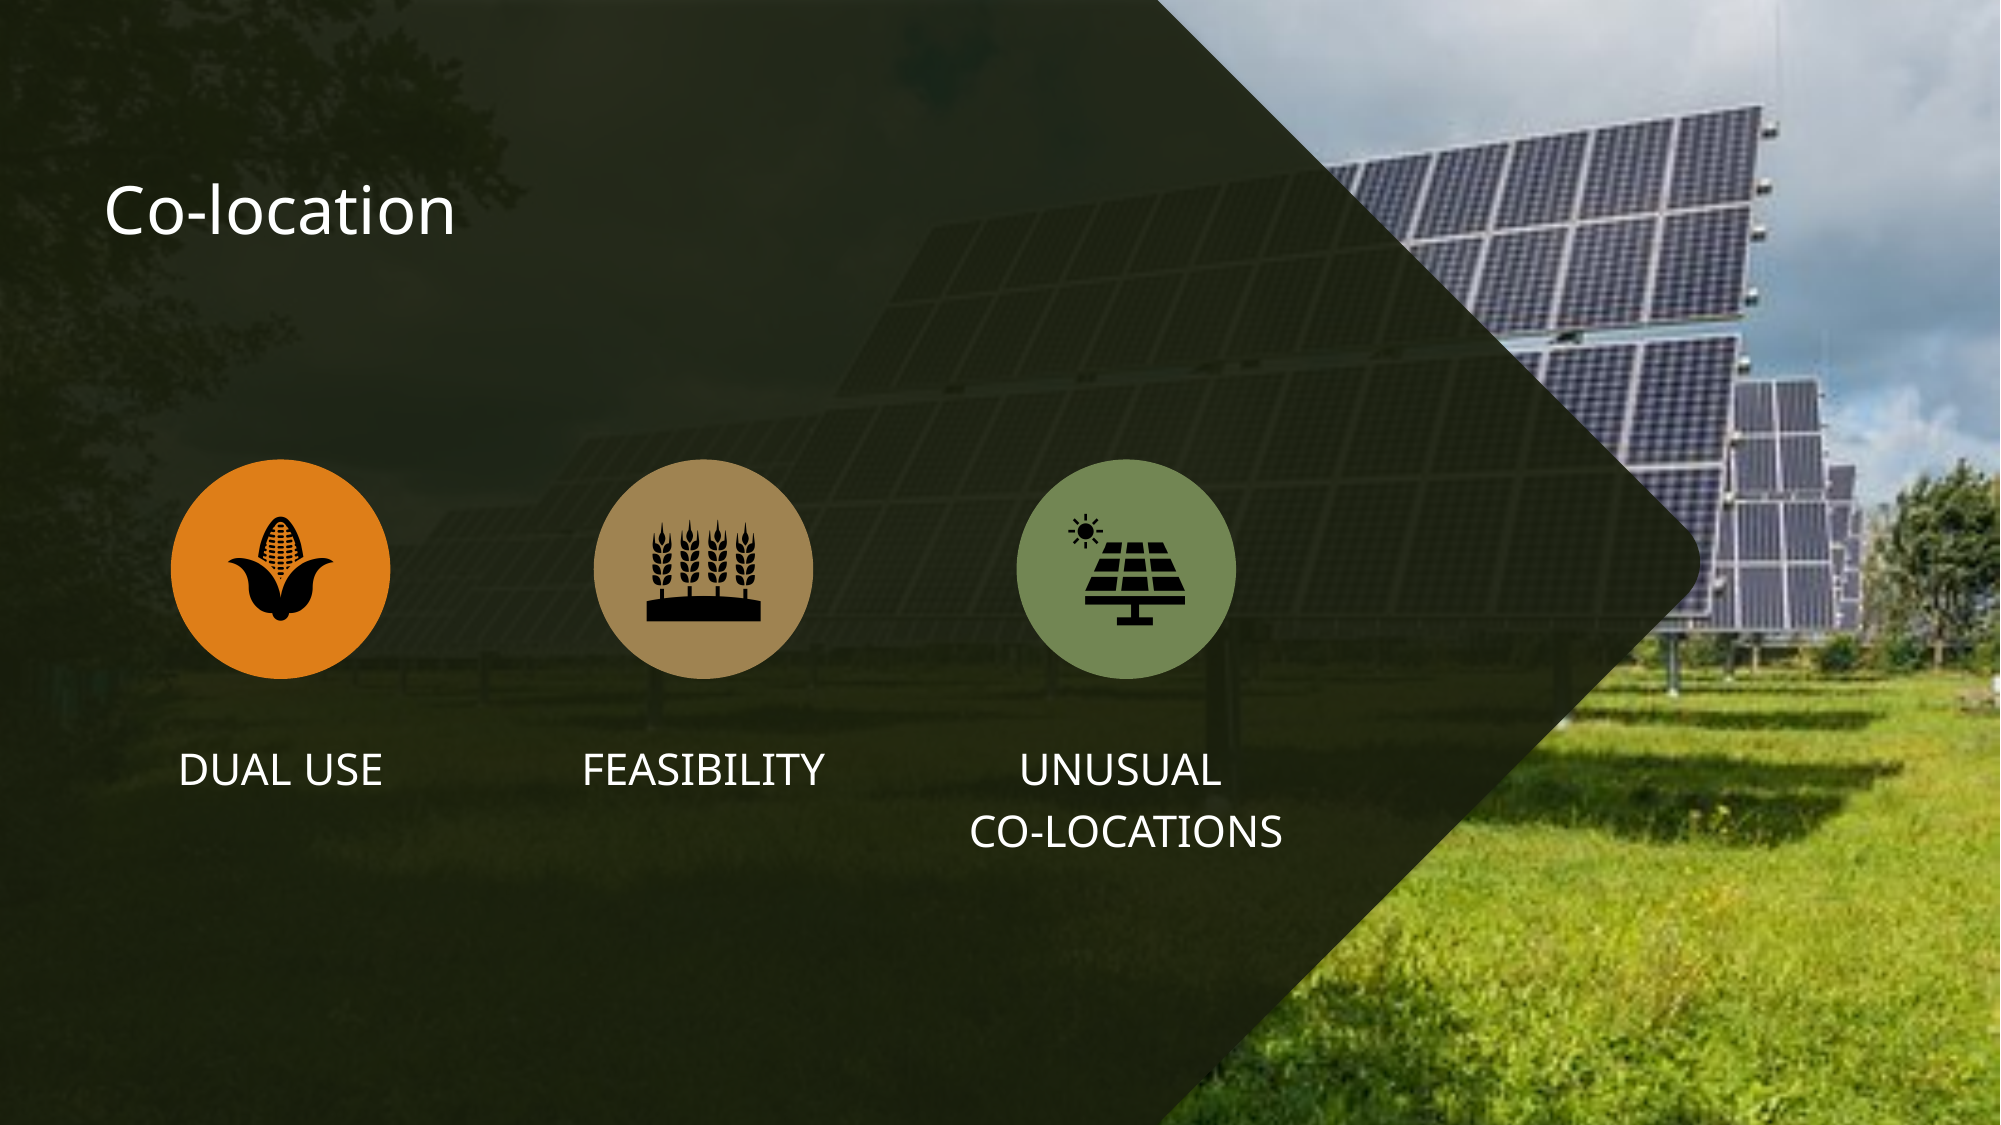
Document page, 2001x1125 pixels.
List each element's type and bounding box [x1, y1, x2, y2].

picture [0, 0, 2000, 1125]
list [88, 349, 1319, 976]
